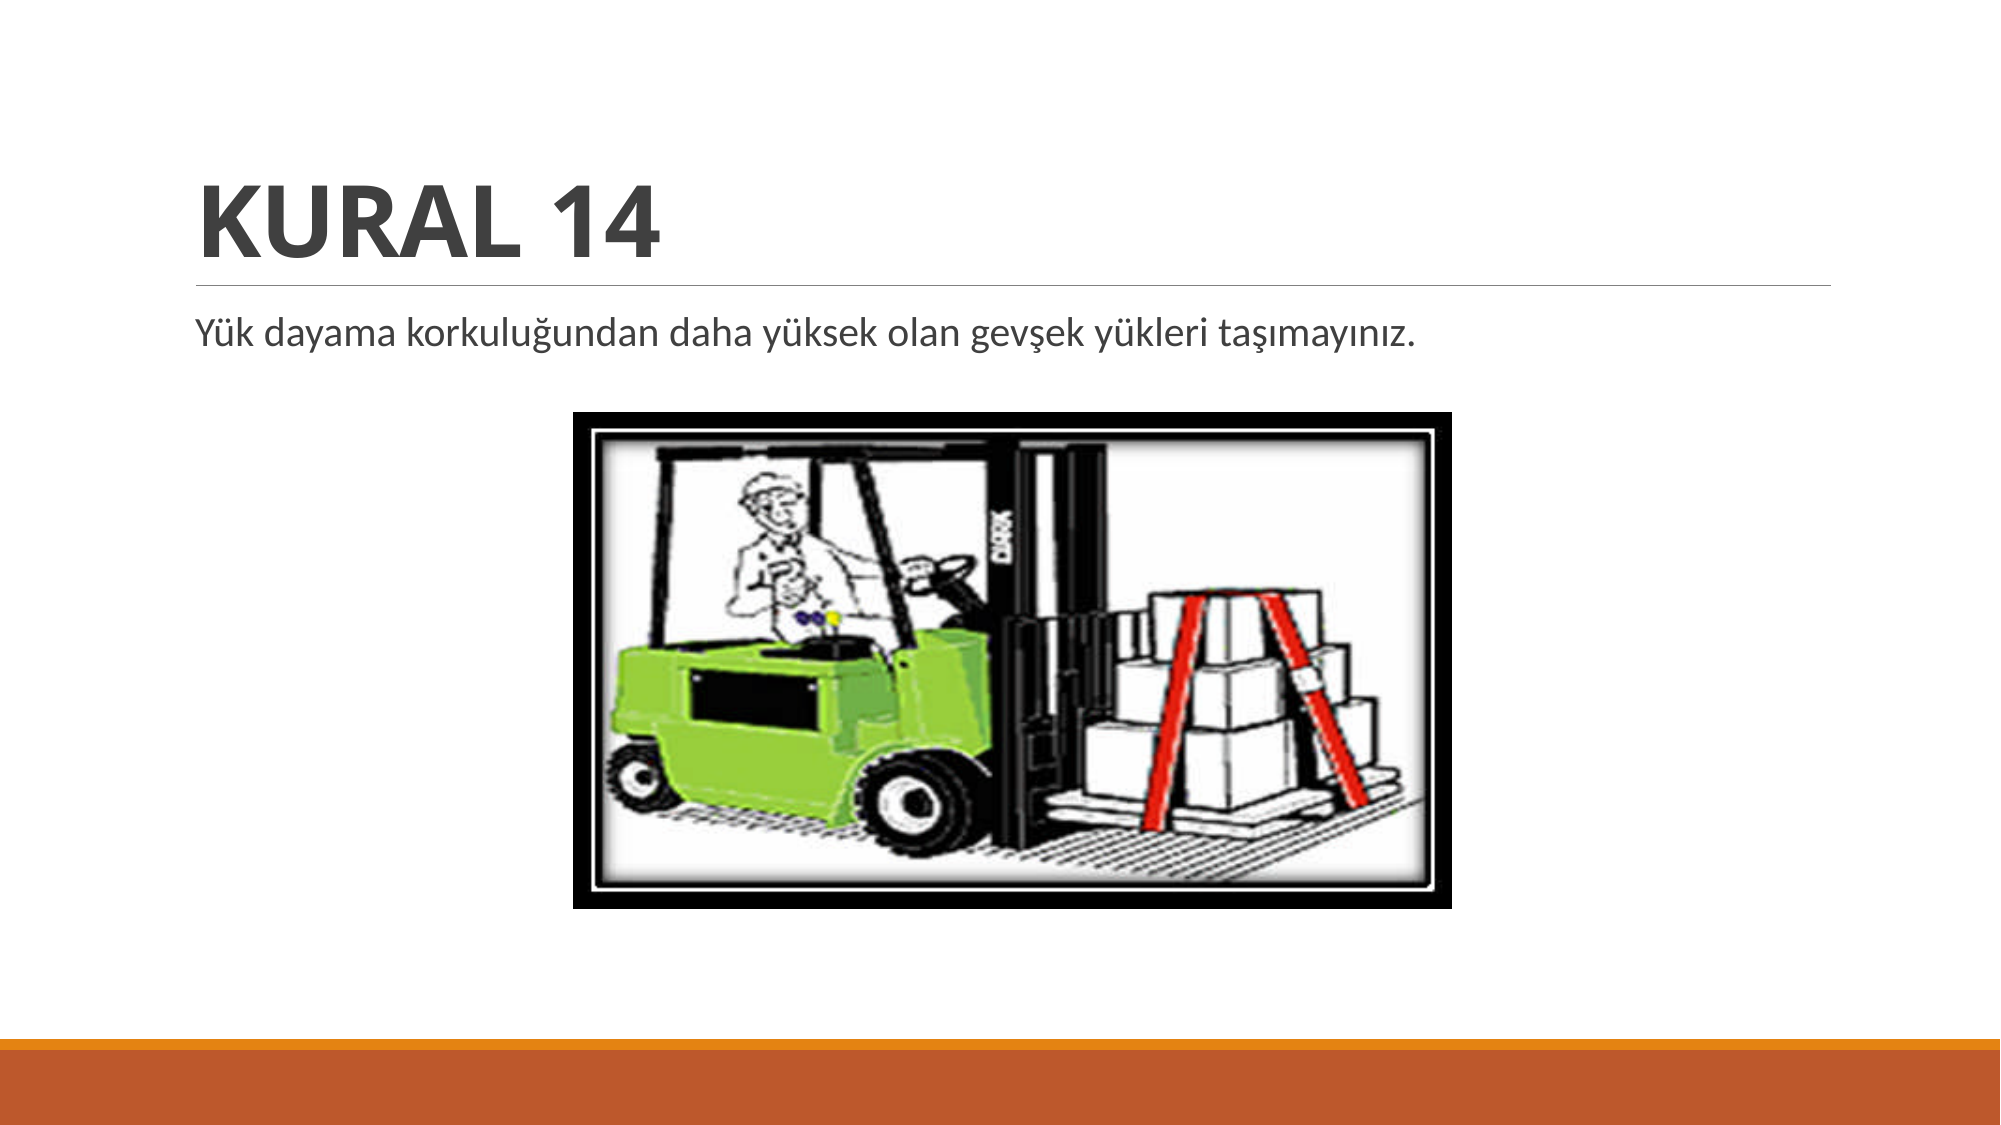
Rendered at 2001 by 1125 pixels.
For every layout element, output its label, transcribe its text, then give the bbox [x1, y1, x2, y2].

title KURAL 14 [180, 47, 1830, 285]
list Yük dayama korkuluğundan daha yüksek olan gevşek yükleri taşımayınız. [180, 302, 1830, 963]
picture [572, 411, 1452, 909]
